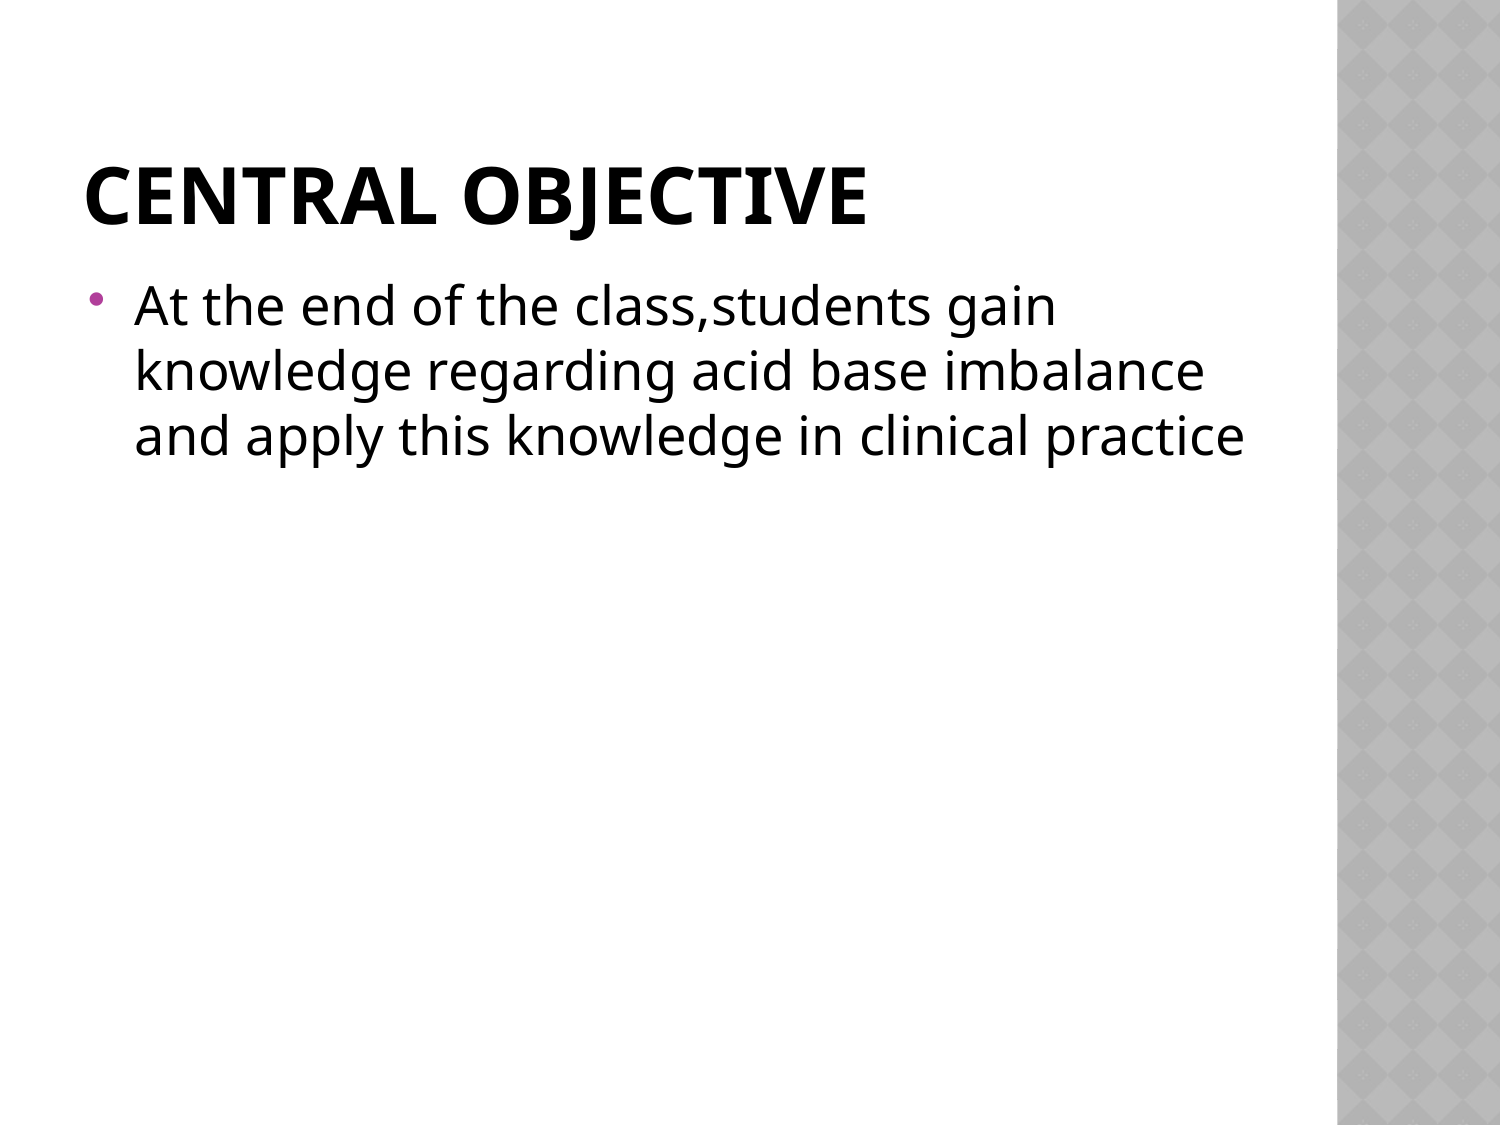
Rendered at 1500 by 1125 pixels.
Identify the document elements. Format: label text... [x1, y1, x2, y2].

title Central objective [75, 52, 1263, 240]
list At the end of the class,students gain knowledge regarding acid base imbalance and apply this knowledge in clinical practice [75, 264, 1263, 1059]
